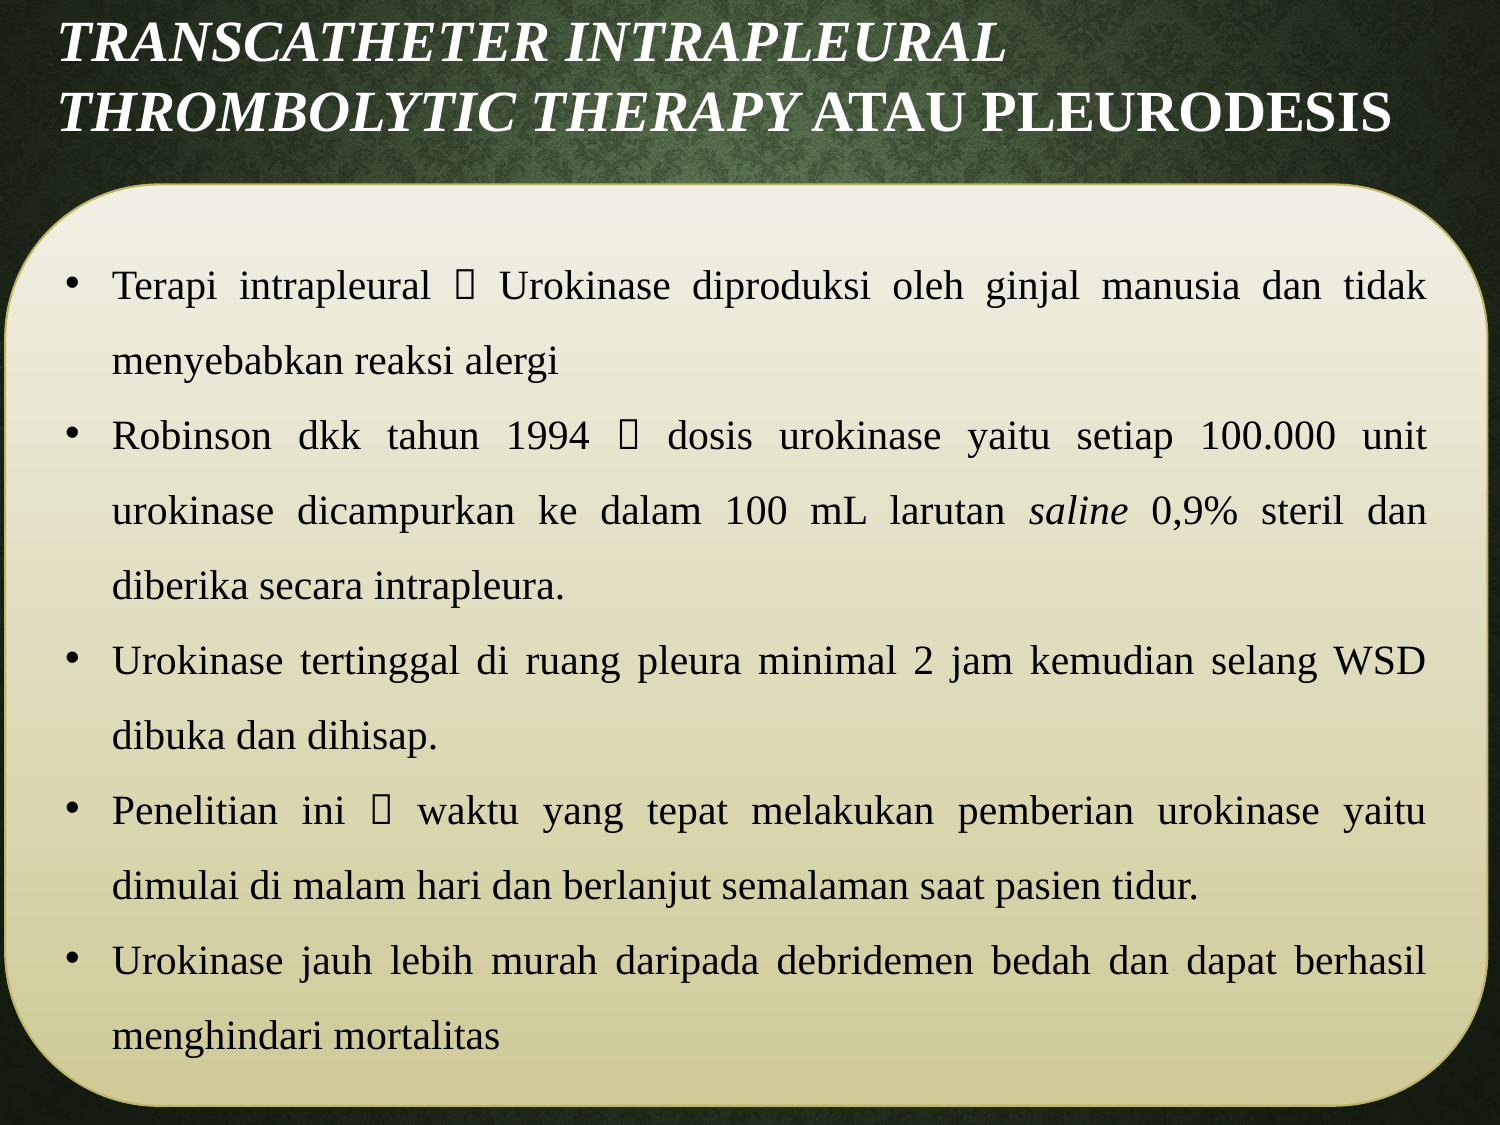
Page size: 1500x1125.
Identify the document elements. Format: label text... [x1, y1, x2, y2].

text_box Terapi intrapleural  Urokinase diproduksi oleh ginjal manusia dan tidak menyebabkan reaksi alergi Robinson dkk tahun 1994  dosis urokinase yaitu setiap 100.000 unit urokinase dicampurkan ke dalam 100 mL larutan saline 0,9% steril dan diberika secara intrapleura. Urokinase tertinggal di ruang pleura minimal 2 jam kemudian selang WSD dibuka dan dihisap. Penelitian ini  waktu yang tepat melakukan pemberian urokinase yaitu dimulai di malam hari dan berlanjut semalaman saat pasien tidur. Urokinase jauh lebih murah daripada debridemen bedah dan dapat berhasil menghindari mortalitas [4, 183, 1489, 1107]
title Transcatheter Intrapleural Thrombolytic Therapy atau pleurodesis [41, 30, 1471, 116]
